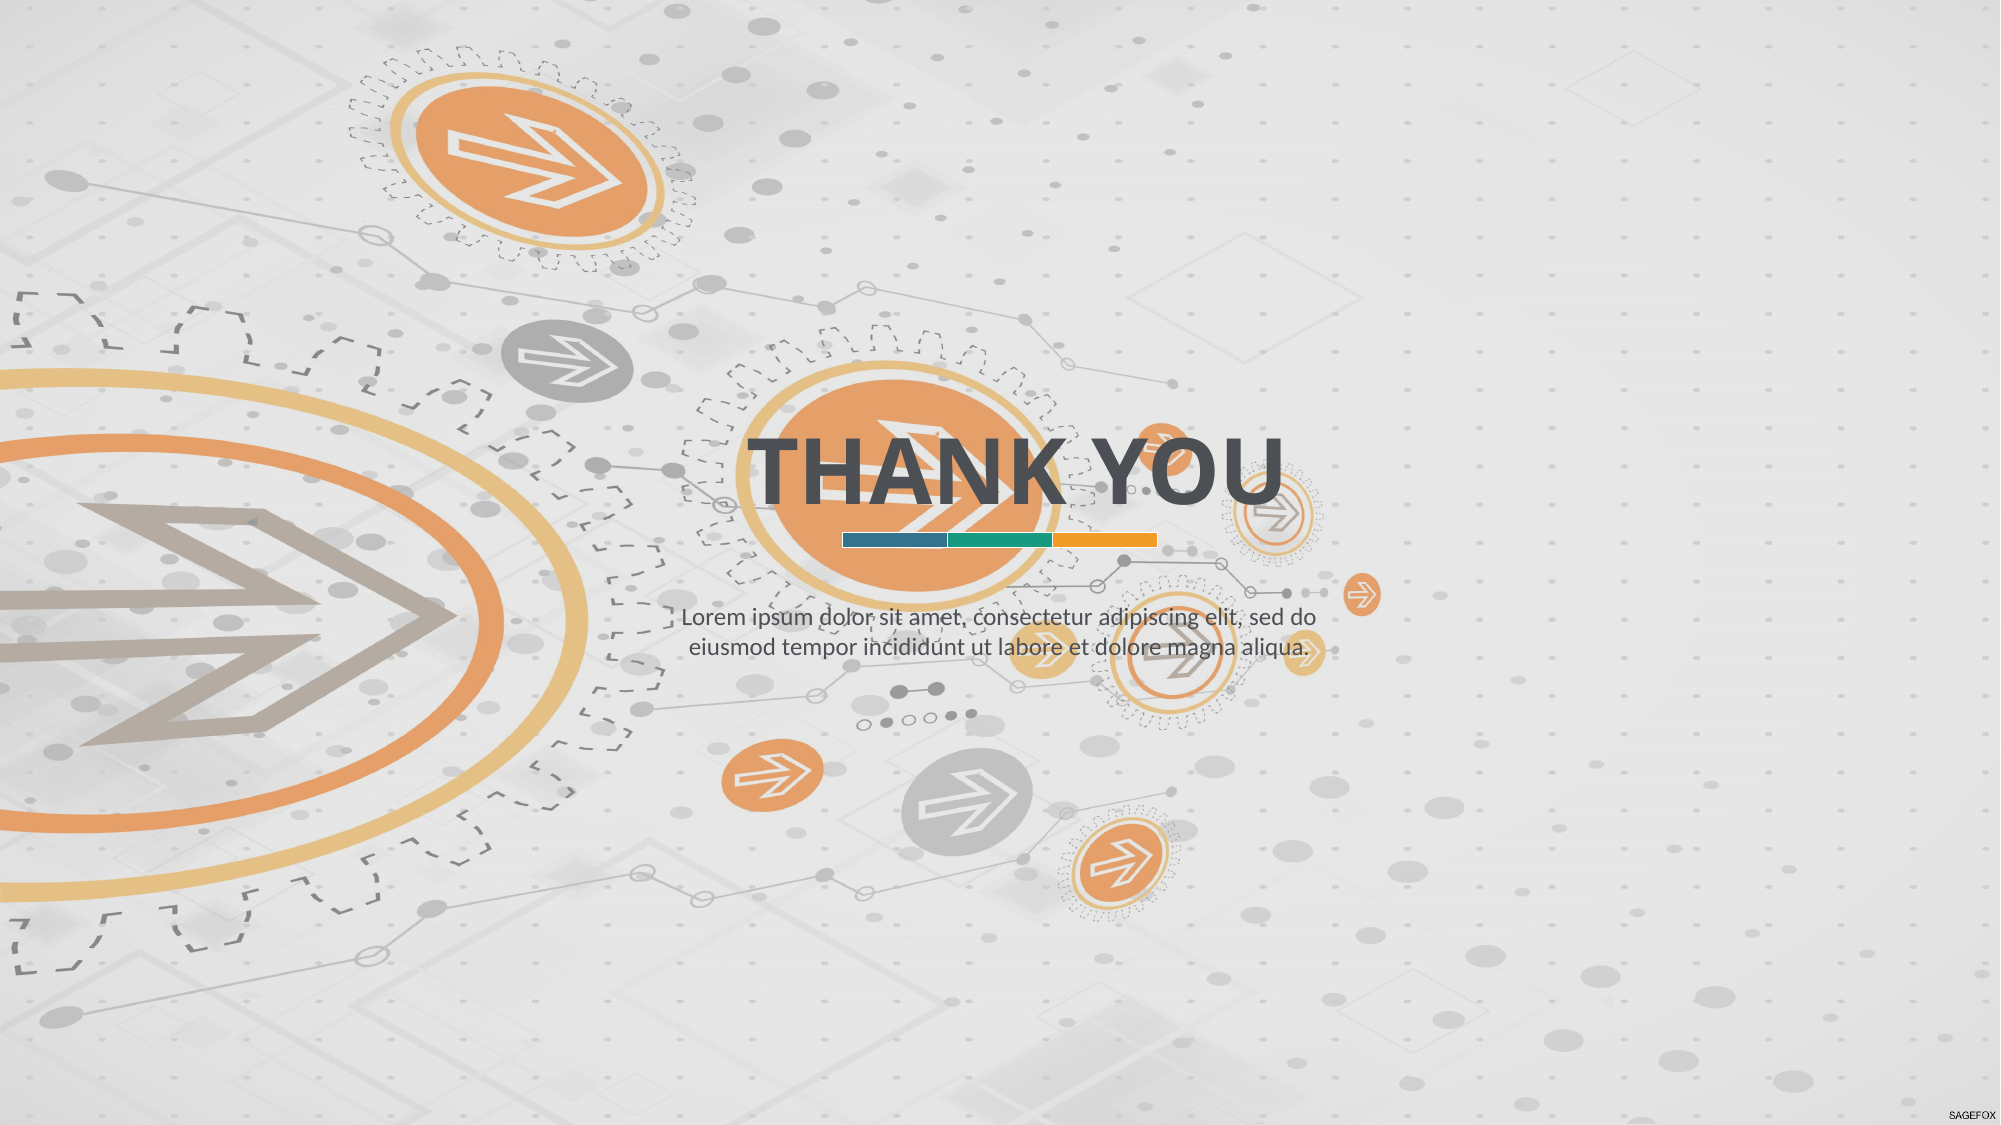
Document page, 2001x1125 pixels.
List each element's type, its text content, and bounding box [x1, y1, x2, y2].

text_box THANK YOU [565, 405, 1470, 531]
picture [1925, 0, 2001, 1125]
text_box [842, 532, 1158, 548]
text_box Lorem ipsum dolor sit amet, consectetur adipiscing elit, sed do eiusmod tempor incididunt ut labore et dolore magna aliqua. [660, 593, 1340, 668]
